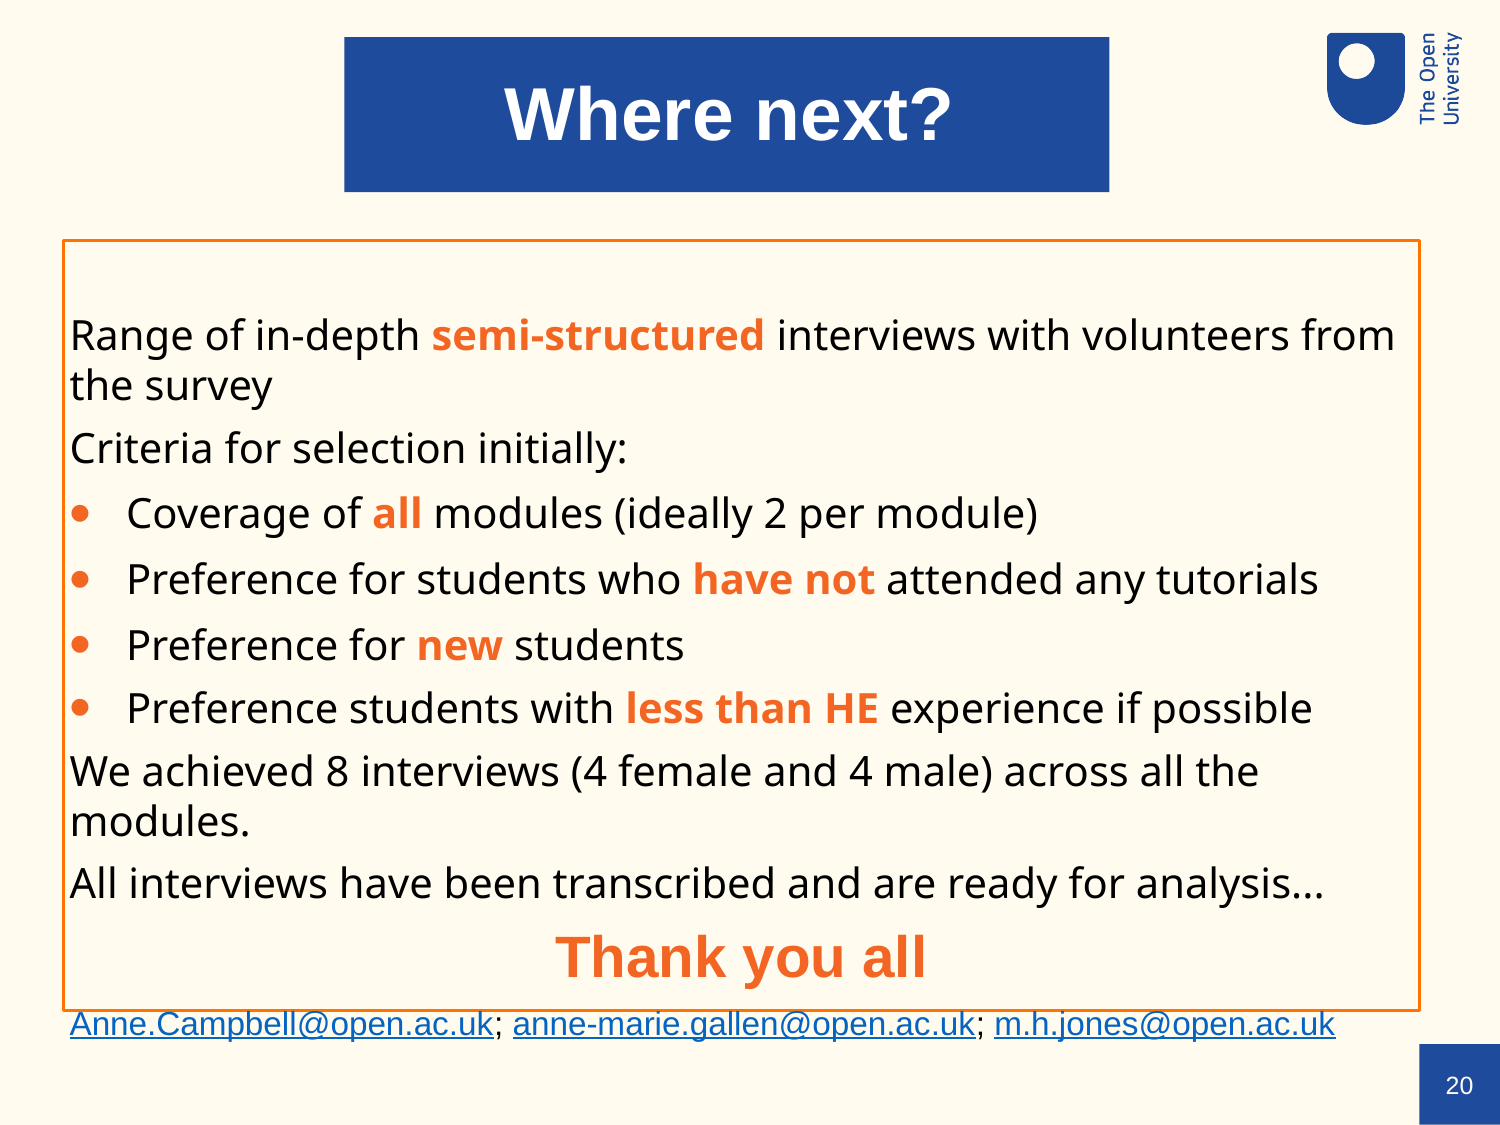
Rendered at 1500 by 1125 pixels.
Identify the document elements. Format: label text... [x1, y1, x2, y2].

picture [1327, 32, 1462, 125]
list Range of in-depth semi-structured interviews with volunteers from the survey Criteria for selection initially: Coverage of all modules (ideally 2 per module) Preference for students who have not attended any tutorials Preference for new students Preference students with less than HE experience if possible We achieved 8 interviews (4 female and 4 male) across all the modules. All interviews have been transcribed and are ready for analysis... Thank you all Anne.Campbell@open.ac.uk; anne-marie.gallen@open.ac.uk; m.h.jones@open.ac.uk . [63, 240, 1420, 1011]
text_box Where next? [344, 37, 1110, 193]
